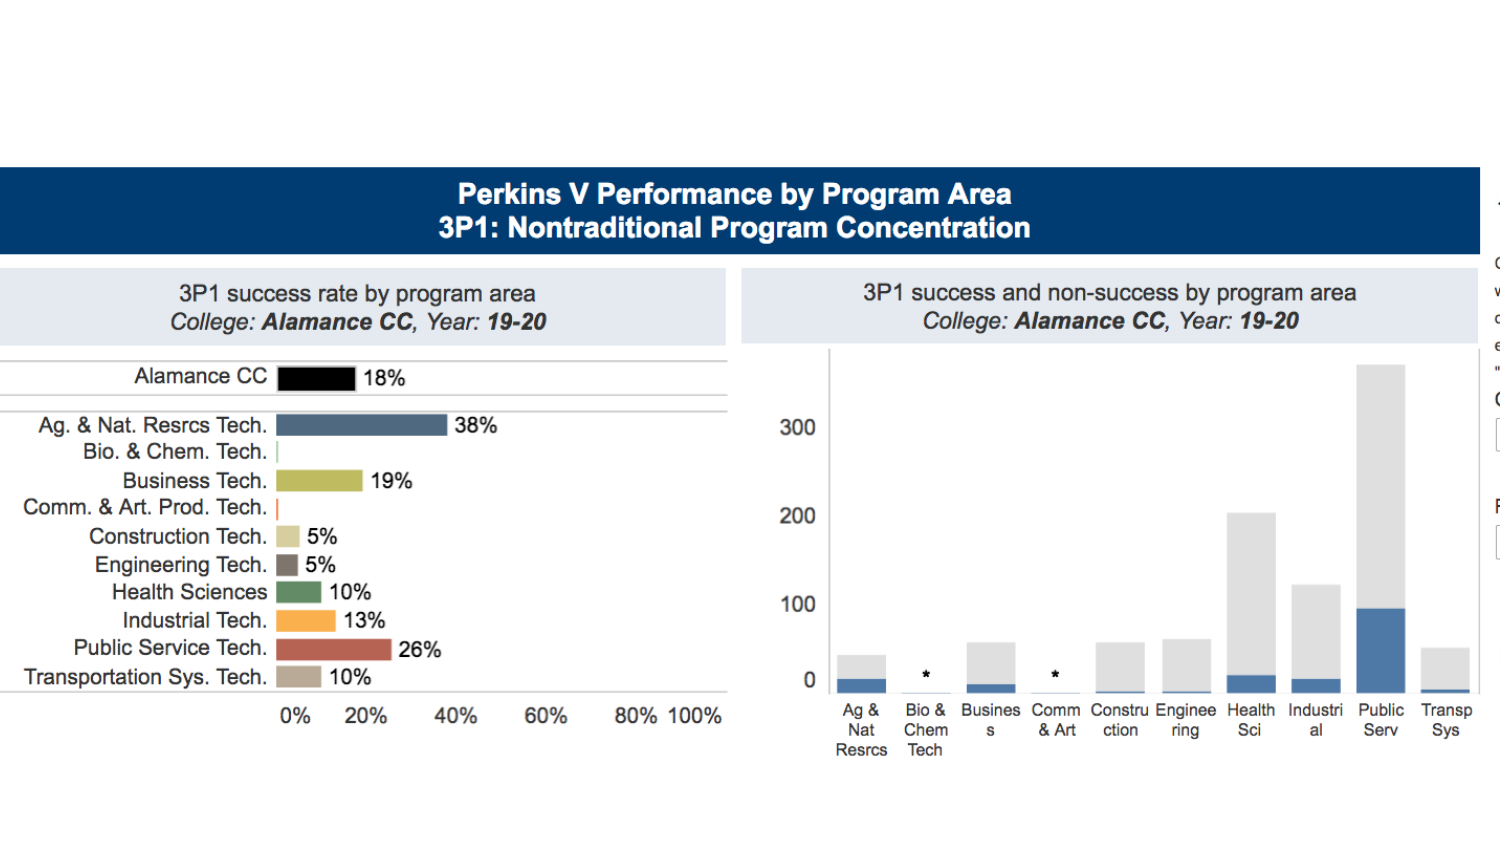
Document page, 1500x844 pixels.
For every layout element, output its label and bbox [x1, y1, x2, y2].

picture [0, 162, 1500, 763]
